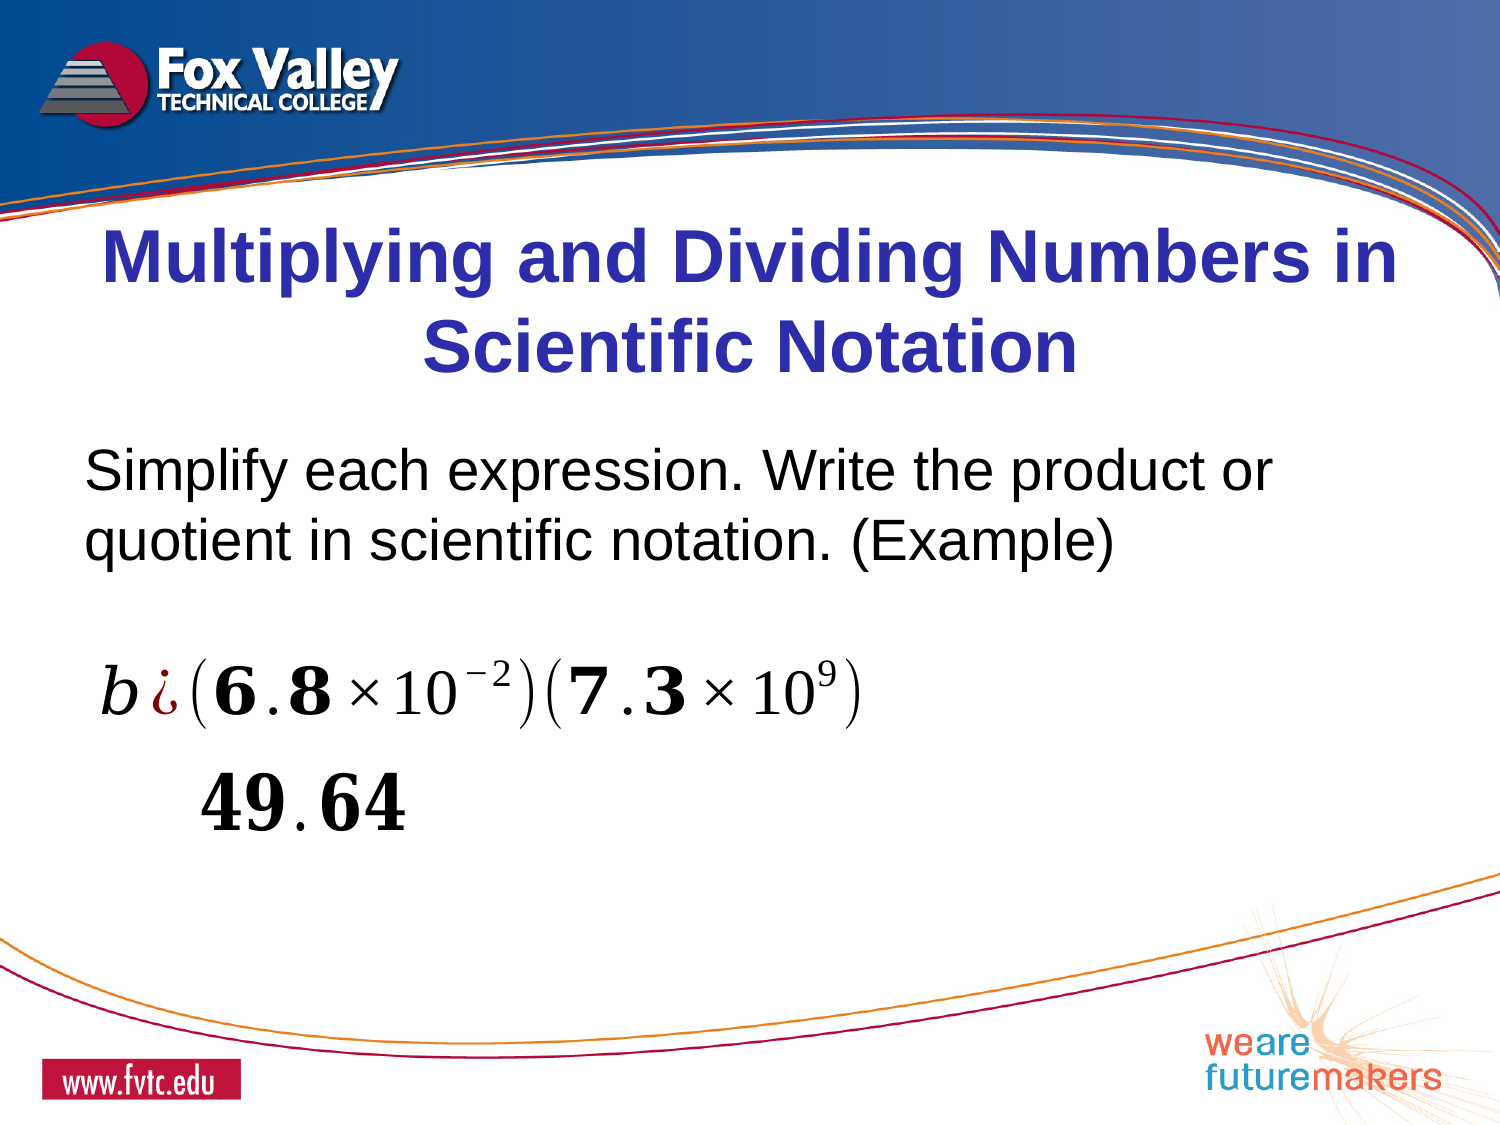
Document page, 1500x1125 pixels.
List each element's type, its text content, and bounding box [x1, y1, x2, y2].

text_box Multiplying and Dividing Numbers in Scientific Notation [0, 199, 1500, 395]
text_box Simplify each expression. Write the product or quotient in scientific notation. (Example) [69, 424, 1433, 580]
picture [0, 0, 1500, 199]
picture [0, 395, 1500, 1125]
